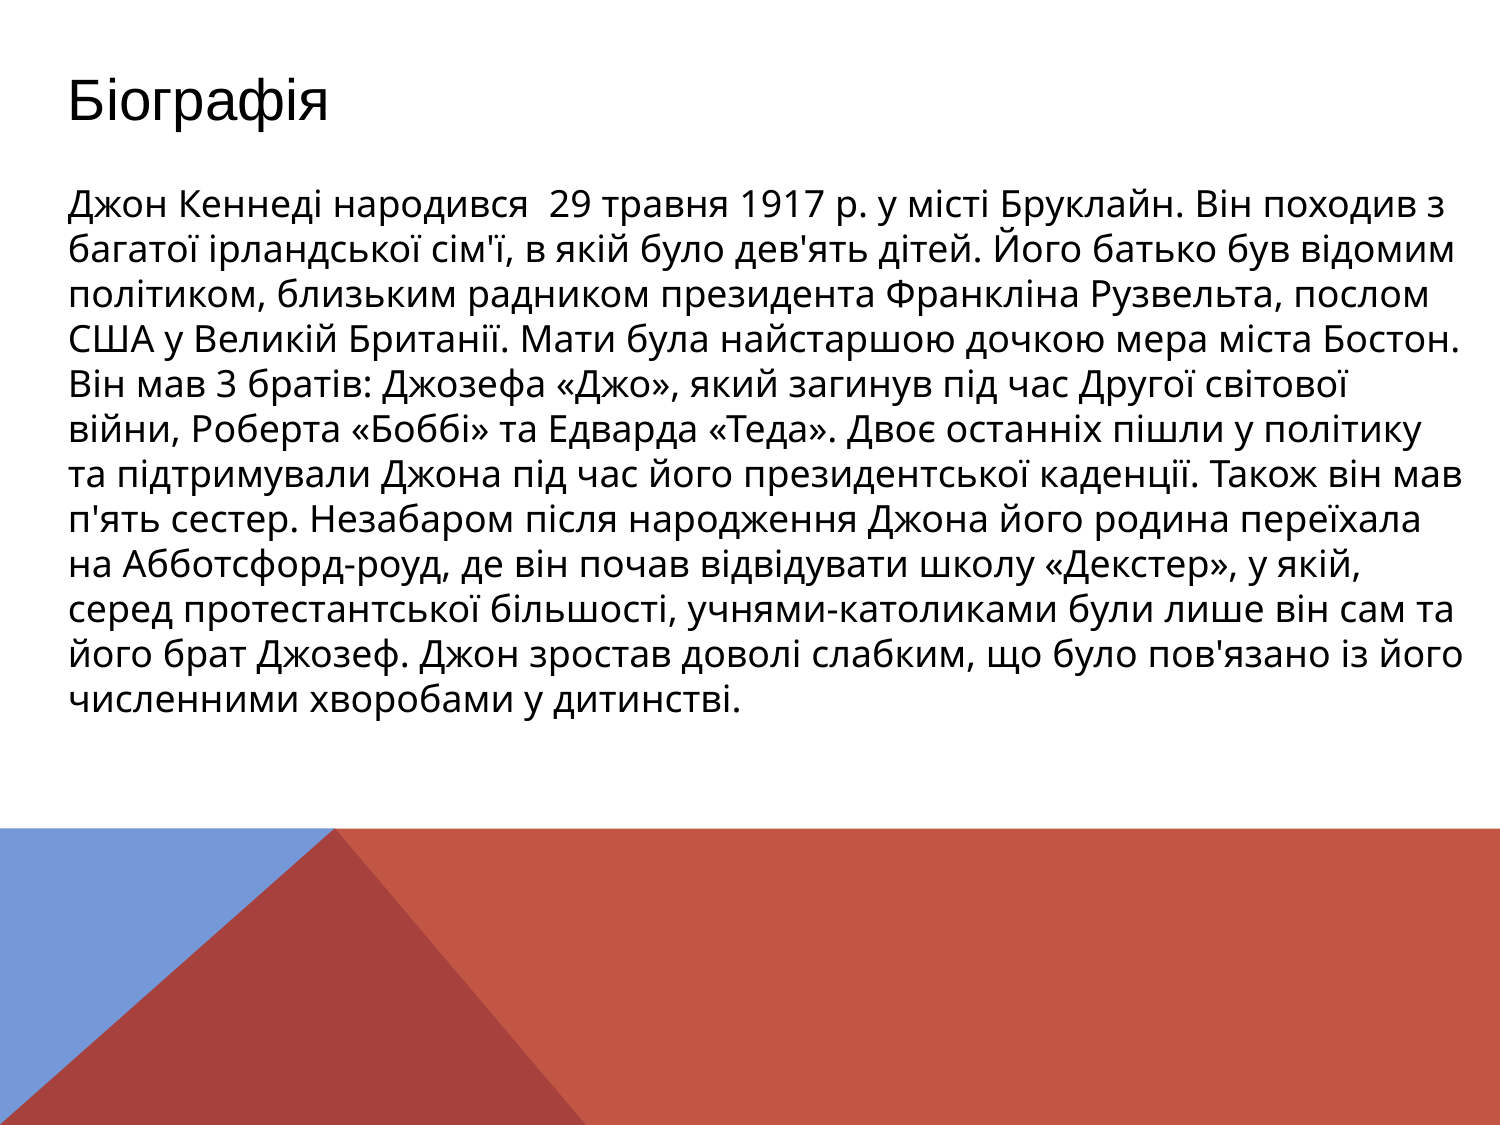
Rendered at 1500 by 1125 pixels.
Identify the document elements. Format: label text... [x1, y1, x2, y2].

text_box Джон Кеннеді народився 29 травня 1917 р. у місті Бруклайн. Він походив з багатої ірландської сім'ї, в якій було дев'ять дітей. Його батько був відомим політиком, близьким радником президента Франкліна Рузвельта, послом США у Великій Британії. Мати була найстаршою дочкою мера міста Бостон. Він мав 3 братів: Джозефа «Джо», який загинув під час Другої світової війни, Роберта «Боббі» та Едварда «Теда». Двоє останніх пішли у політику та підтримували Джона під час його президентської каденції. Також він мав п'ять сестер. Незабаром після народження Джона його родина переїхала на Абботсфорд-роуд, де він почав відвідувати школу «Декстер», у якій, серед протестантської більшості, учнями-католиками були лише він сам та його брат Джозеф. Джон зростав доволі слабким, що було пов'язано із його численними хворобами у дитинстві. [53, 172, 1483, 773]
text_box Біографія [53, 54, 621, 140]
